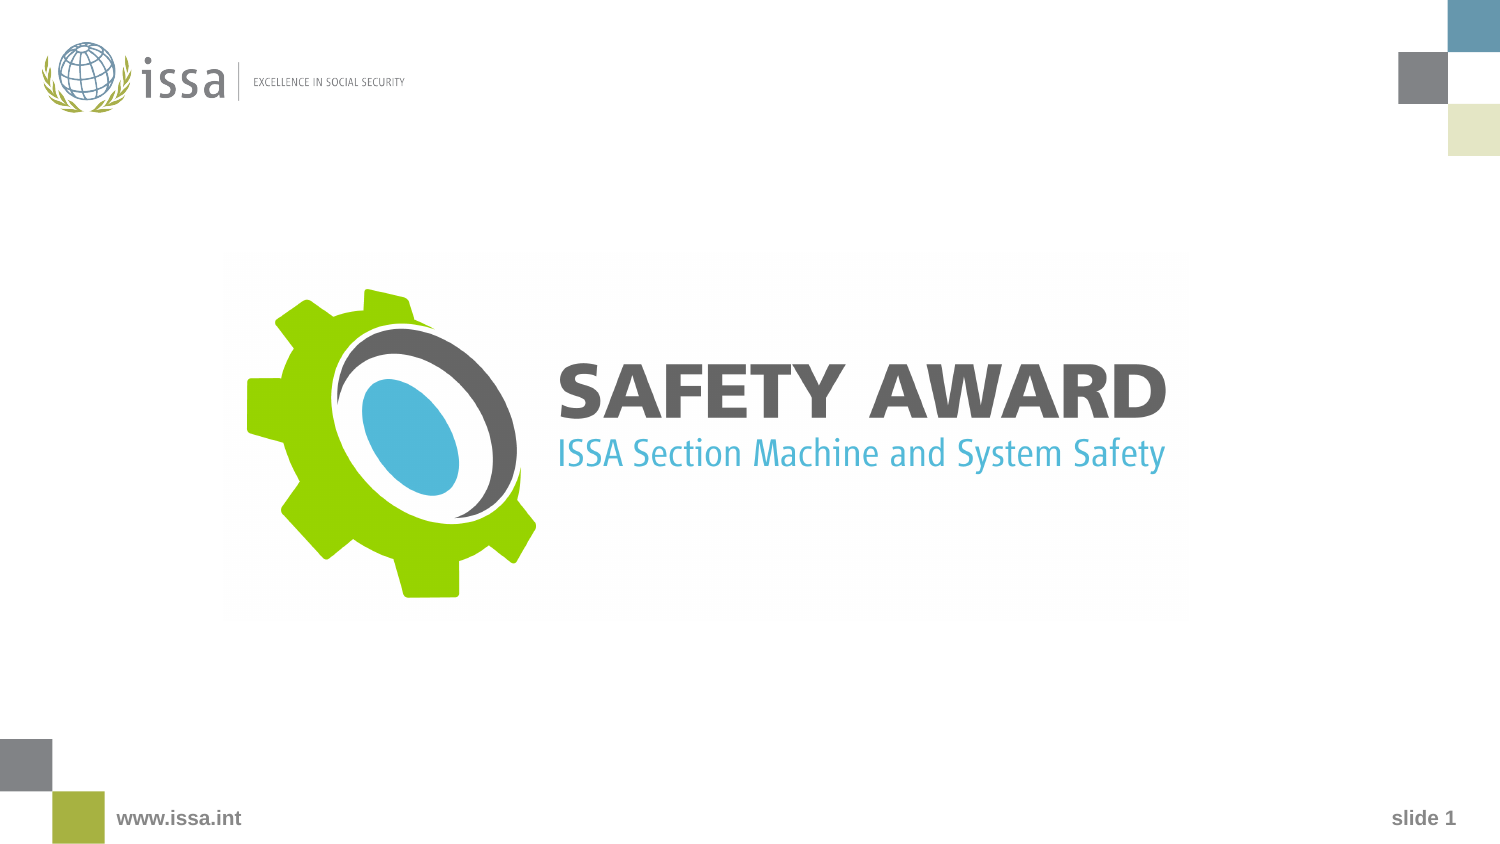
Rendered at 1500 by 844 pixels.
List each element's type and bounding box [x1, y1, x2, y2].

picture [223, 252, 1189, 621]
picture [42, 42, 405, 113]
